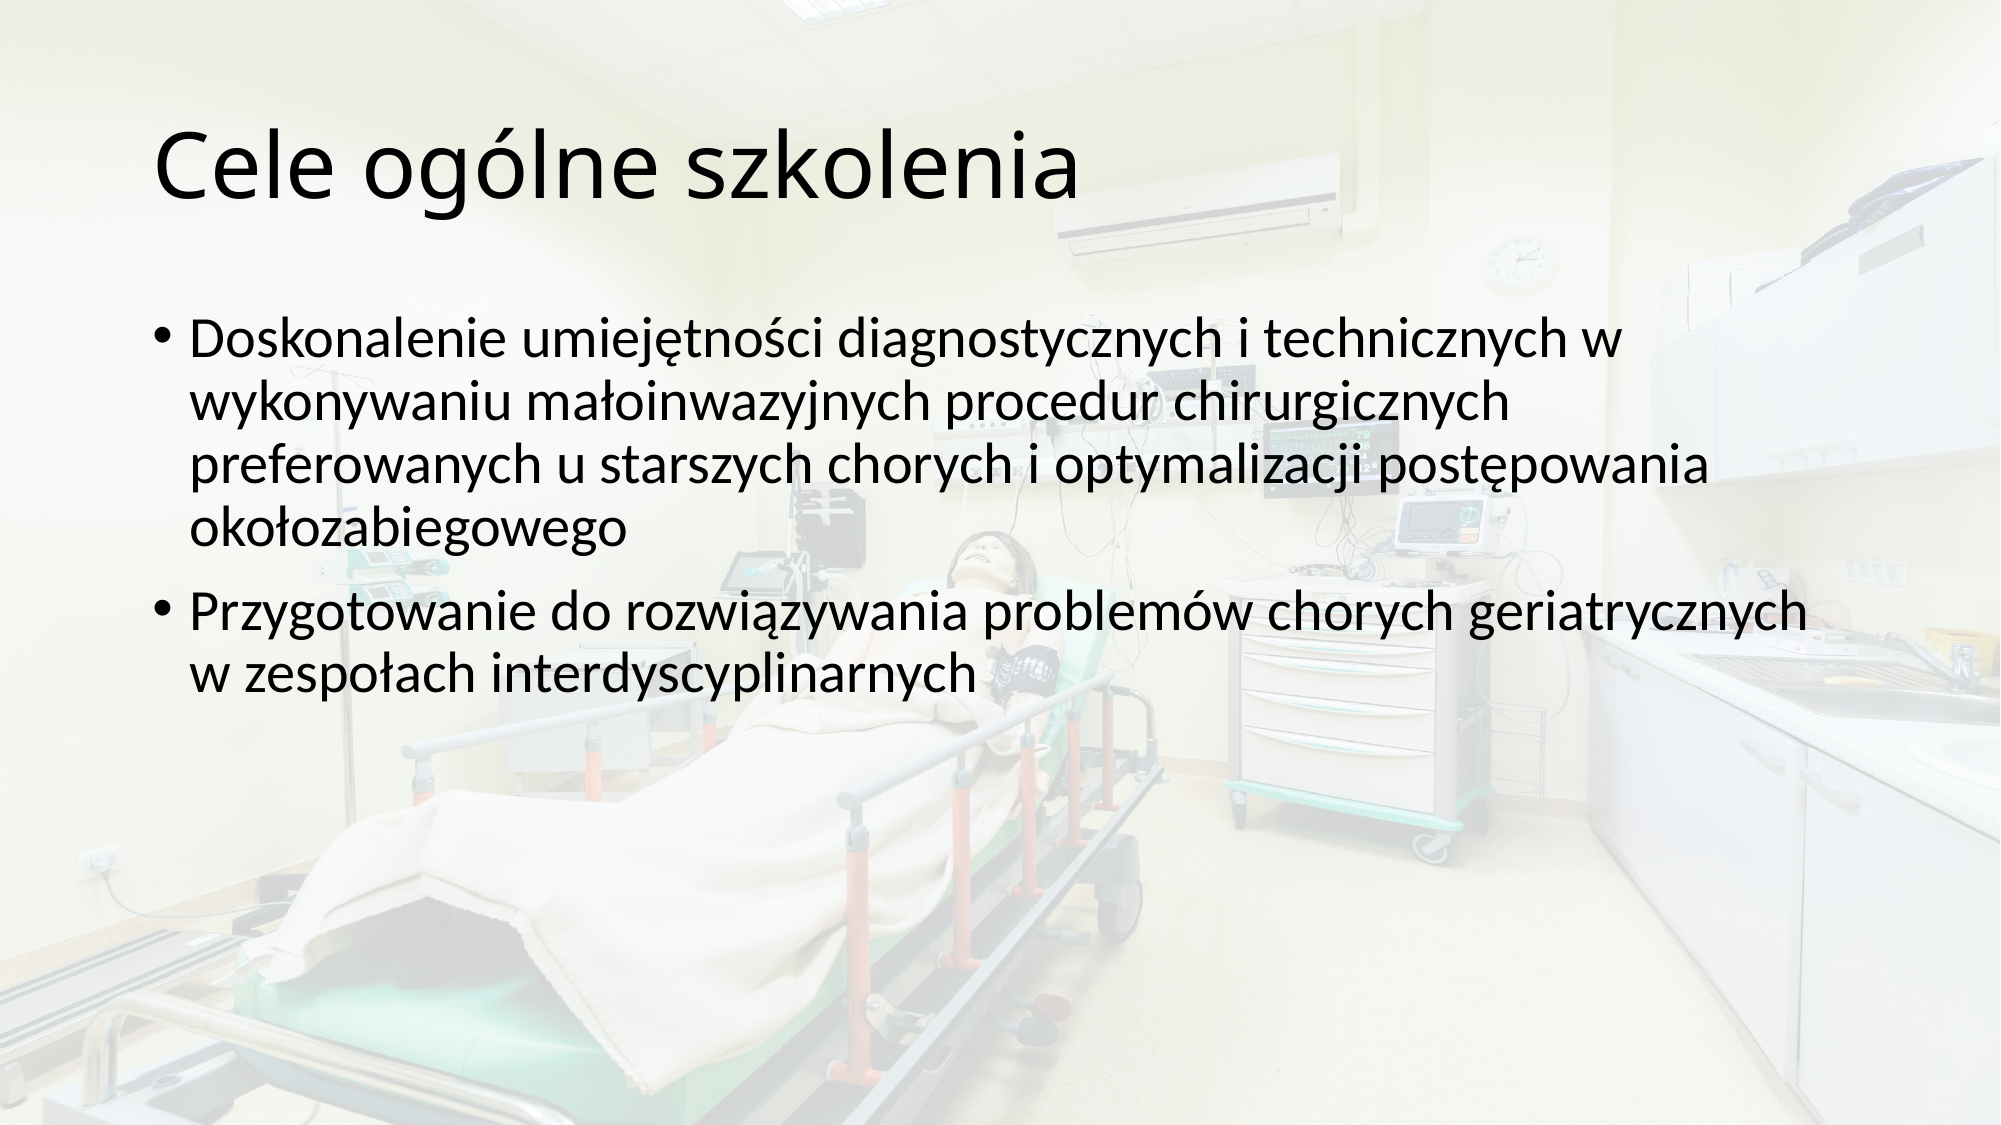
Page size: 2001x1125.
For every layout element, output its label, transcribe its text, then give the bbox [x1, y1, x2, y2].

list Doskonalenie umiejętności diagnostycznych i technicznych w wykonywaniu małoinwazyjnych procedur chirurgicznych preferowanych u starszych chorych i optymalizacji postępowania okołozabiegowego Przygotowanie do rozwiązywania problemów chorych geriatrycznych w zespołach interdyscyplinarnych [137, 299, 1863, 1014]
title Cele ogólne szkolenia [137, 59, 1863, 278]
